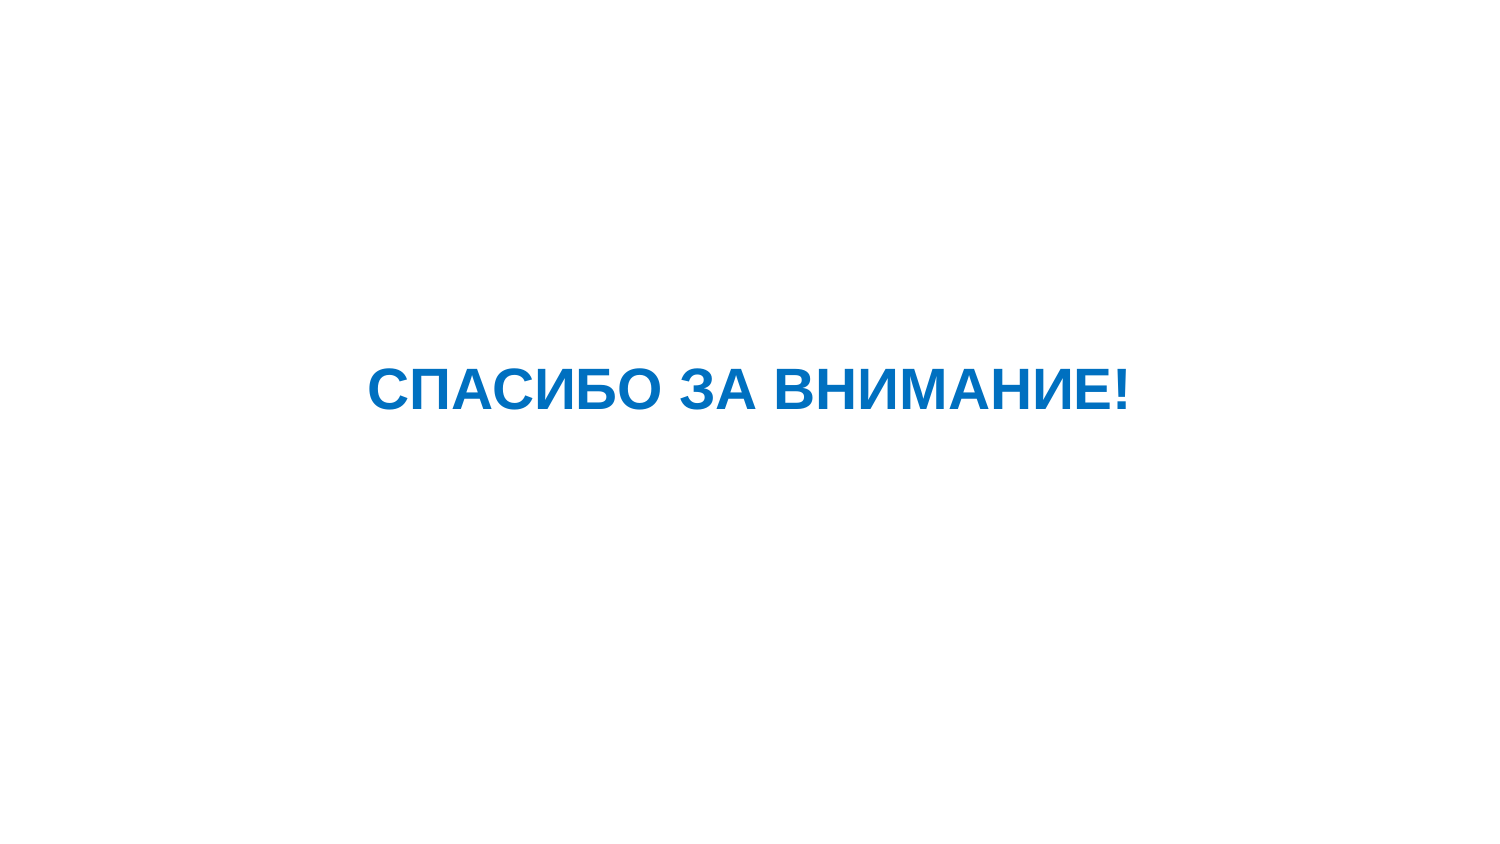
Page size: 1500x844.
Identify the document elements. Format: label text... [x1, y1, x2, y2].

subtitle СПАСИБО ЗА ВНИМАНИЕ! [0, 278, 1500, 495]
